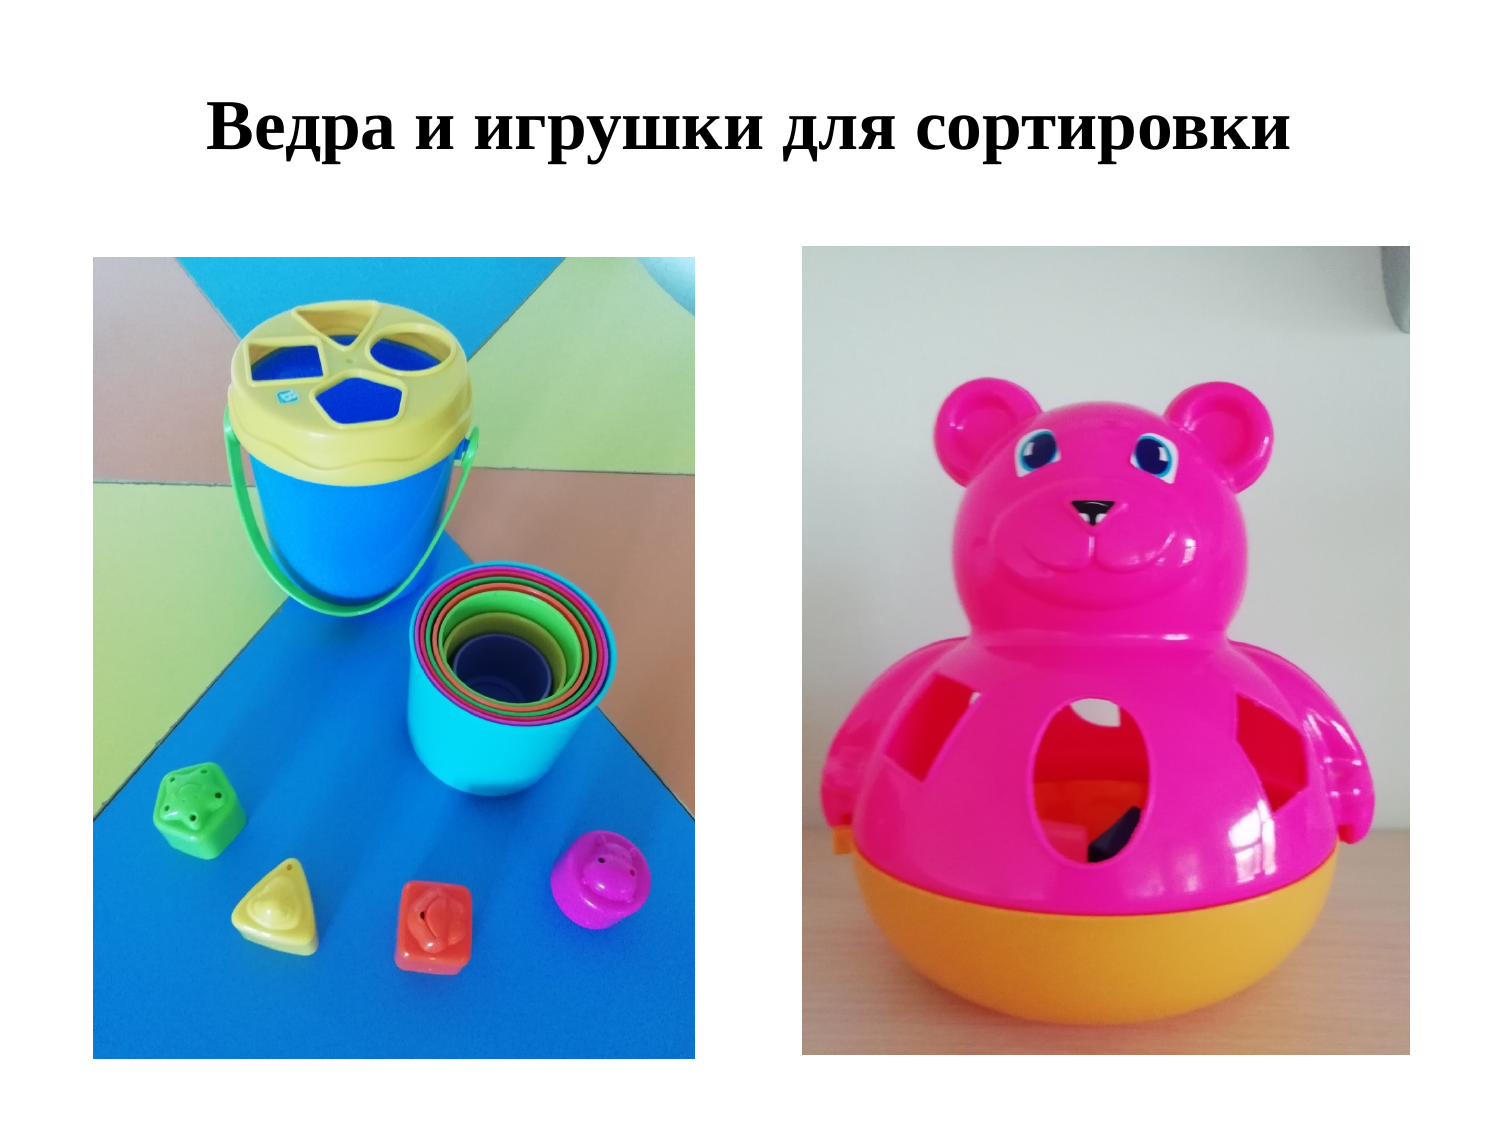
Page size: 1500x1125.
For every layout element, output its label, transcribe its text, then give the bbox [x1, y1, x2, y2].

picture [802, 245, 1410, 1055]
title Ведра и игрушки для сортировки [75, 45, 1425, 197]
picture [93, 257, 695, 1059]
